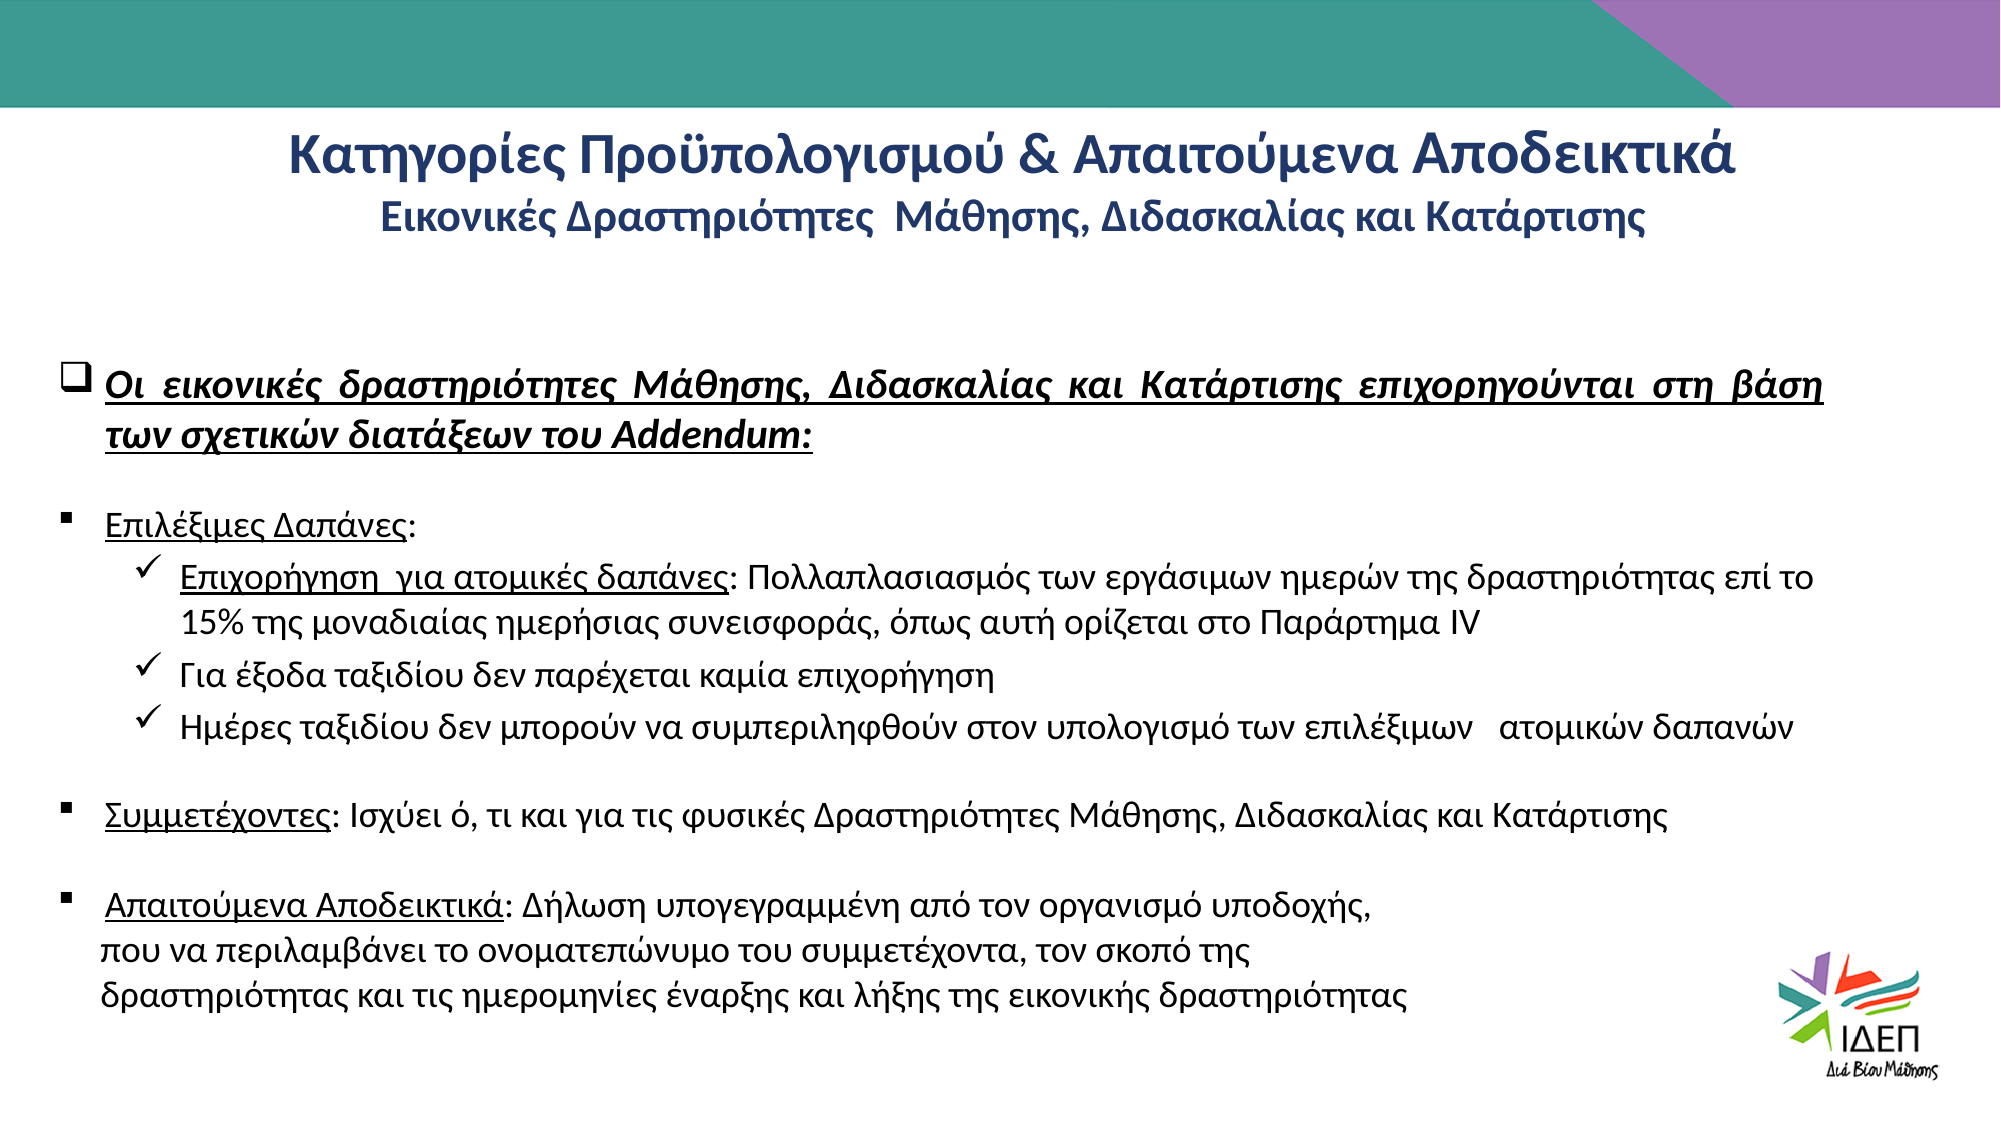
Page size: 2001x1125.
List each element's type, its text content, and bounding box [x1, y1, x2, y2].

text_box Οι εικονικές δραστηριότητες Μάθησης, Διδασκαλίας και Κατάρτισης επιχορηγούνται στη βάση των σχετικών διατάξεων του Addendum: Επιλέξιμες Δαπάνες: Επιχορήγηση για ατομικές δαπάνες: Πολλαπλασιασμός των εργάσιμων ημερών της δραστηριότητας επί το 15% της μοναδιαίας ημερήσιας συνεισφοράς, όπως αυτή ορίζεται στο Παράρτημα IV Για έξοδα ταξιδίου δεν παρέχεται καμία επιχορήγηση Ημέρες ταξιδίου δεν μπορούν να συμπεριληφθούν στον υπολογισμό των επιλέξιμων ατομικών δαπανών Συμμετέχοντες: Ισχύει ό, τι και για τις φυσικές Δραστηριότητες Μάθησης, Διδασκαλίας και Κατάρτισης Απαιτούμενα Αποδεικτικά: Δήλωση υπογεγραμμένη από τον οργανισμό υποδοχής, που να περιλαμβάνει το ονοματεπώνυμο του συμμετέχοντα, τον σκοπό της δραστηριότητας και τις ημερομηνίες έναρξης και λήξης της εικονικής δραστηριότητας [43, 349, 1839, 1125]
text_box Κατηγορίες Προϋπολογισμού & Απαιτούμενα Αποδεικτικά Εικονικές Δραστηριότητες Μάθησης, Διδασκαλίας και Κατάρτισης [223, 103, 1804, 249]
picture [0, 0, 2001, 1125]
